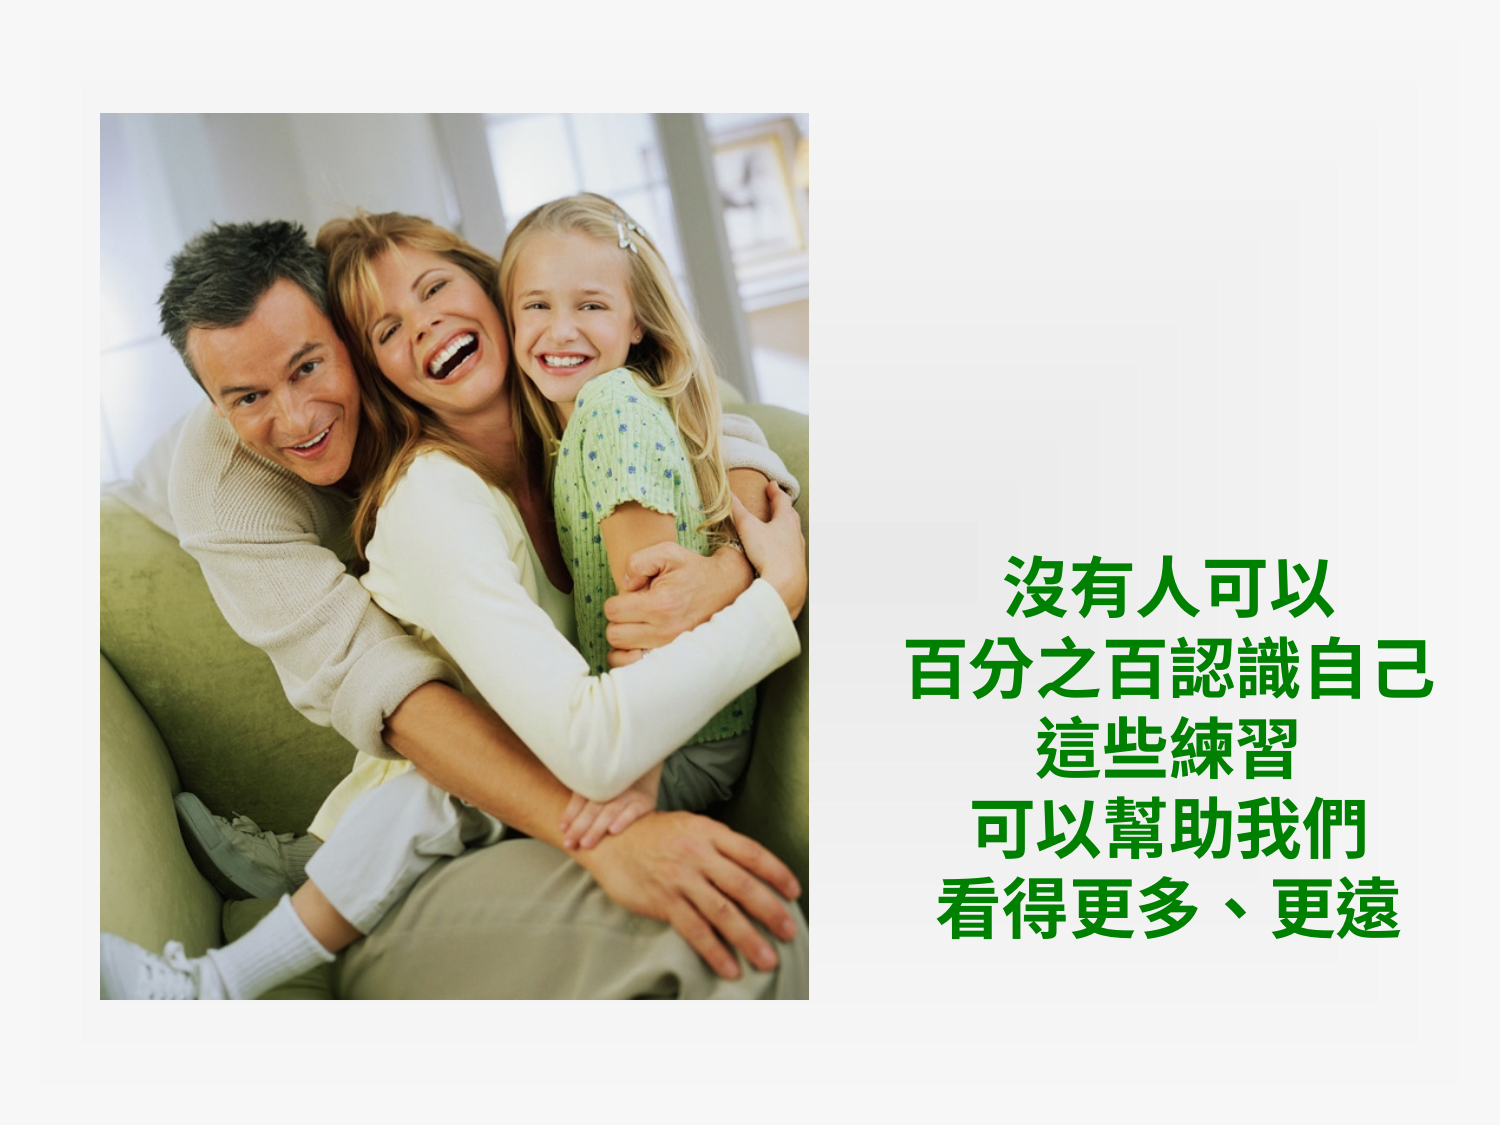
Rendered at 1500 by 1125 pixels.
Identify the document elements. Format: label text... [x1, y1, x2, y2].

text_box 沒有人可以 百分之百認識自己這些練習 可以幫助我們 看得更多、更遠 [879, 538, 1459, 1024]
picture [100, 113, 810, 1000]
